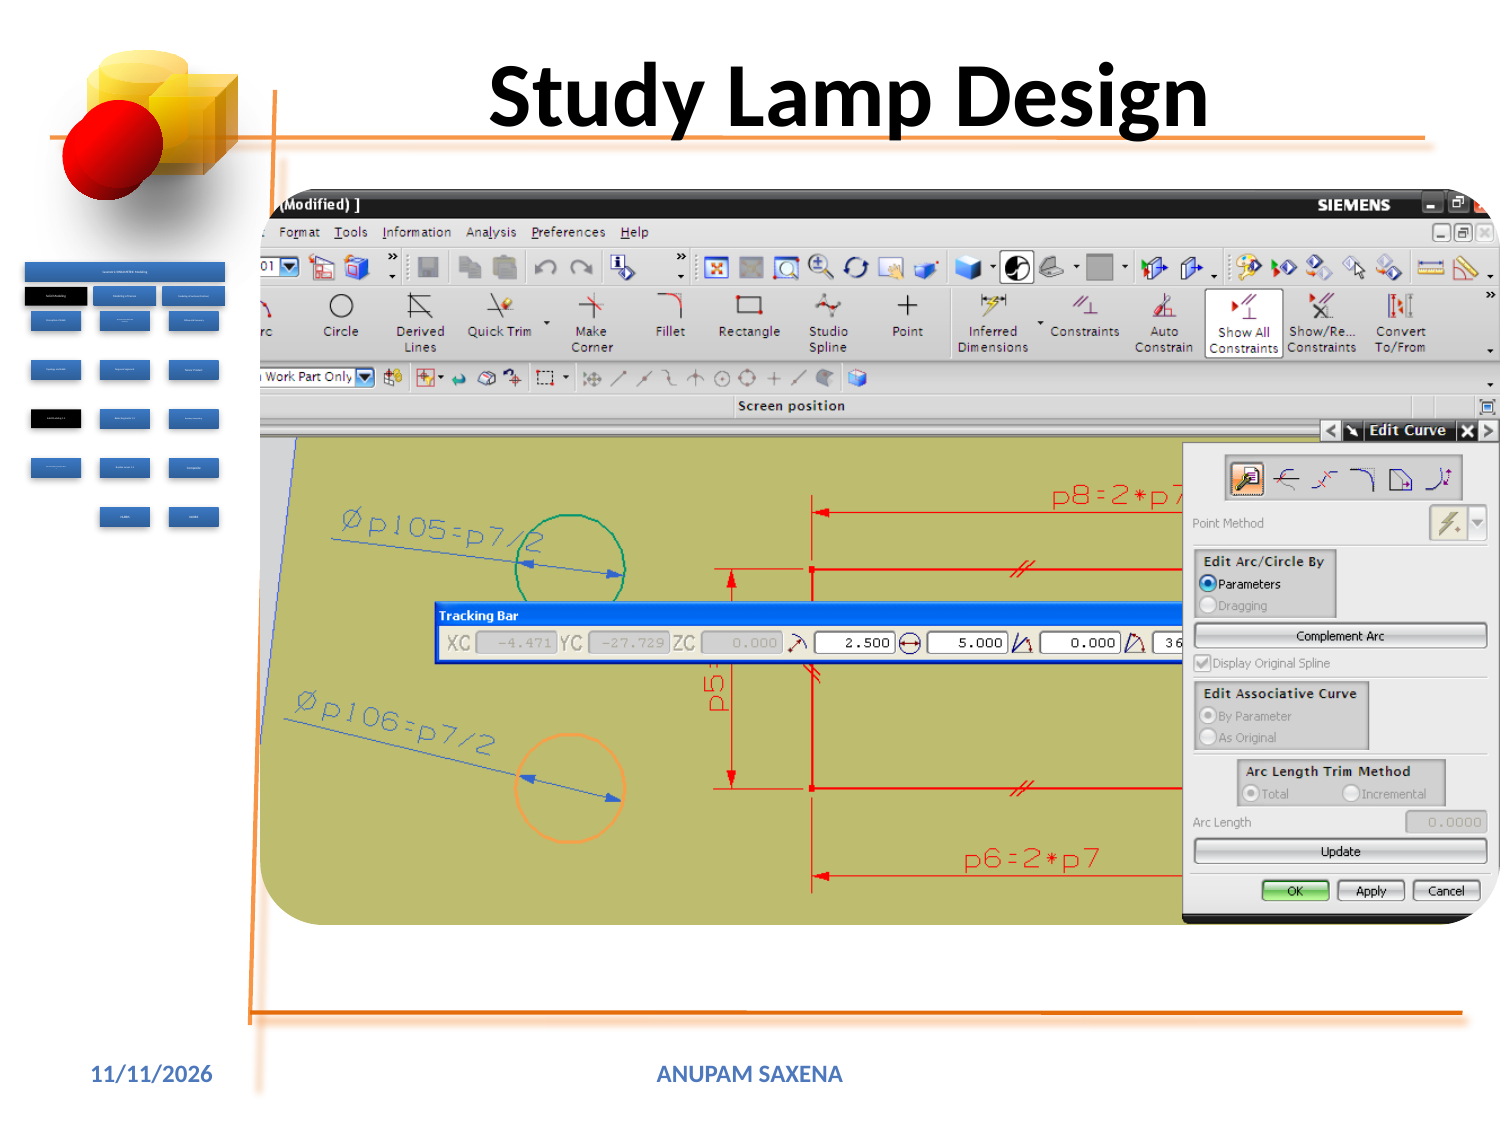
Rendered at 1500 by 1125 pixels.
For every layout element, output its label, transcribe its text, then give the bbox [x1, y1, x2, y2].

picture [259, 187, 1500, 926]
footer Anupam Saxena [512, 1042, 988, 1103]
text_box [0, 262, 251, 576]
title Study Lamp Design [275, 24, 1425, 155]
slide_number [75, 1042, 425, 1103]
